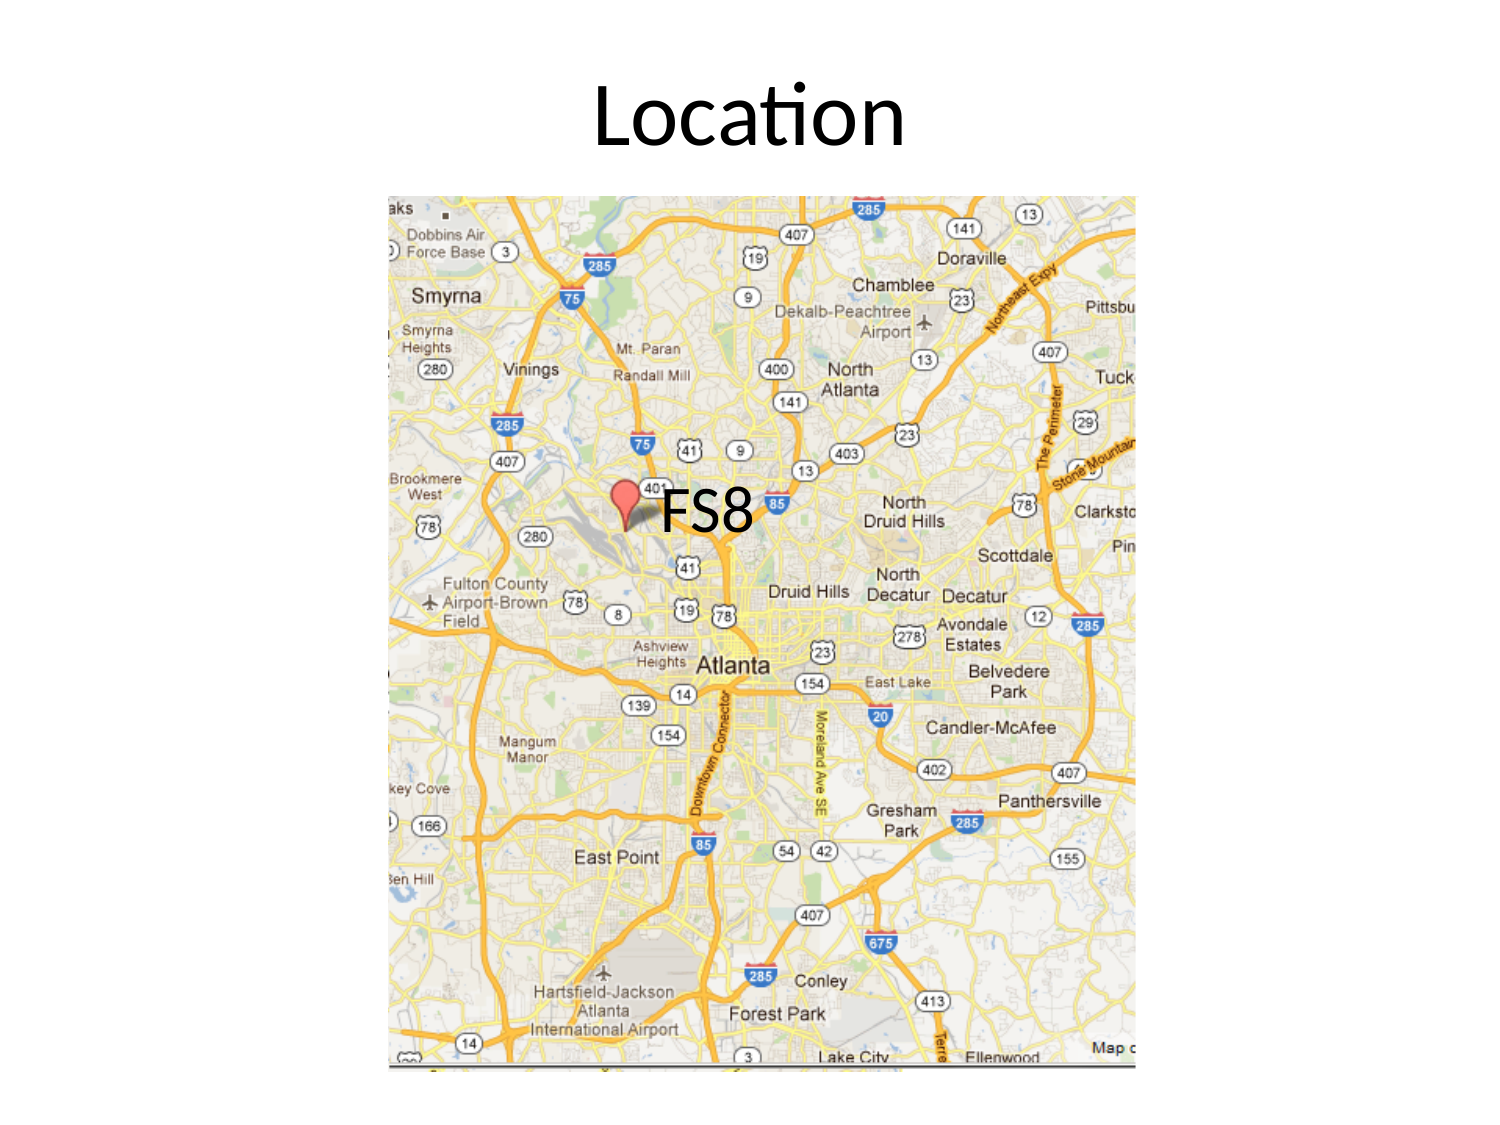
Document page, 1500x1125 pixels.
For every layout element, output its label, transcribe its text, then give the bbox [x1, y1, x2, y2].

picture [387, 196, 1139, 1073]
title Location [75, 15, 1425, 203]
